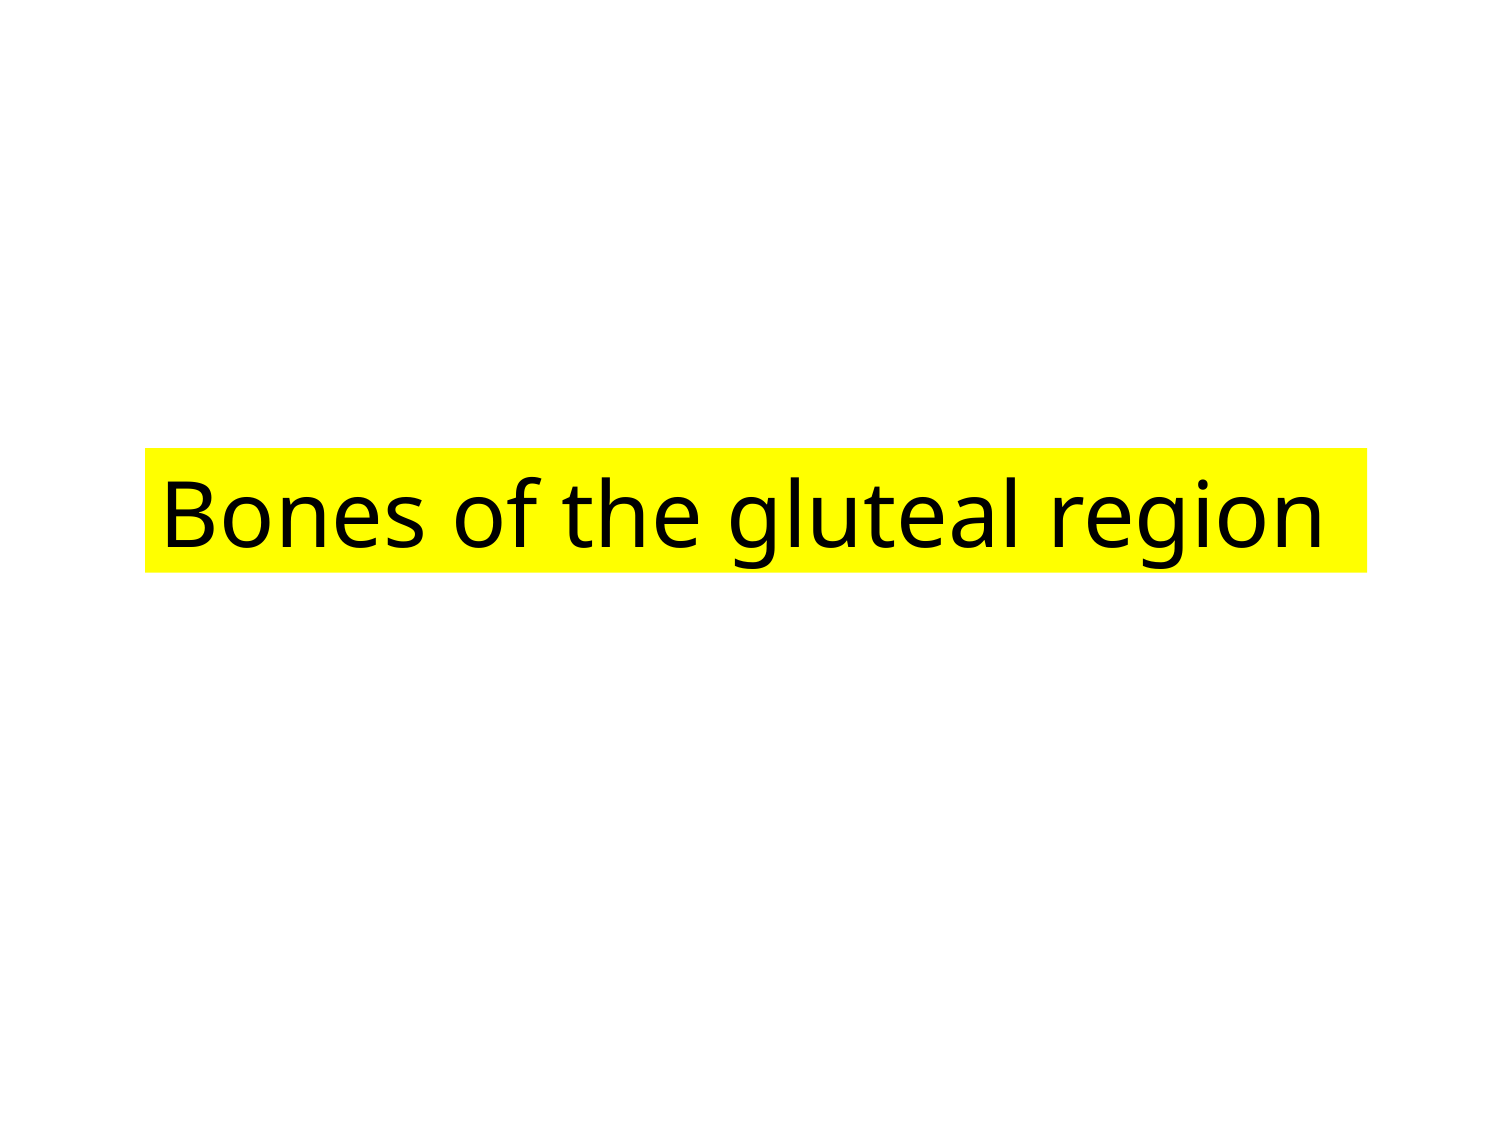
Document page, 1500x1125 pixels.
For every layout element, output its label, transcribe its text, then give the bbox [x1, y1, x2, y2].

text_box Bones of the gluteal region [145, 448, 1368, 573]
